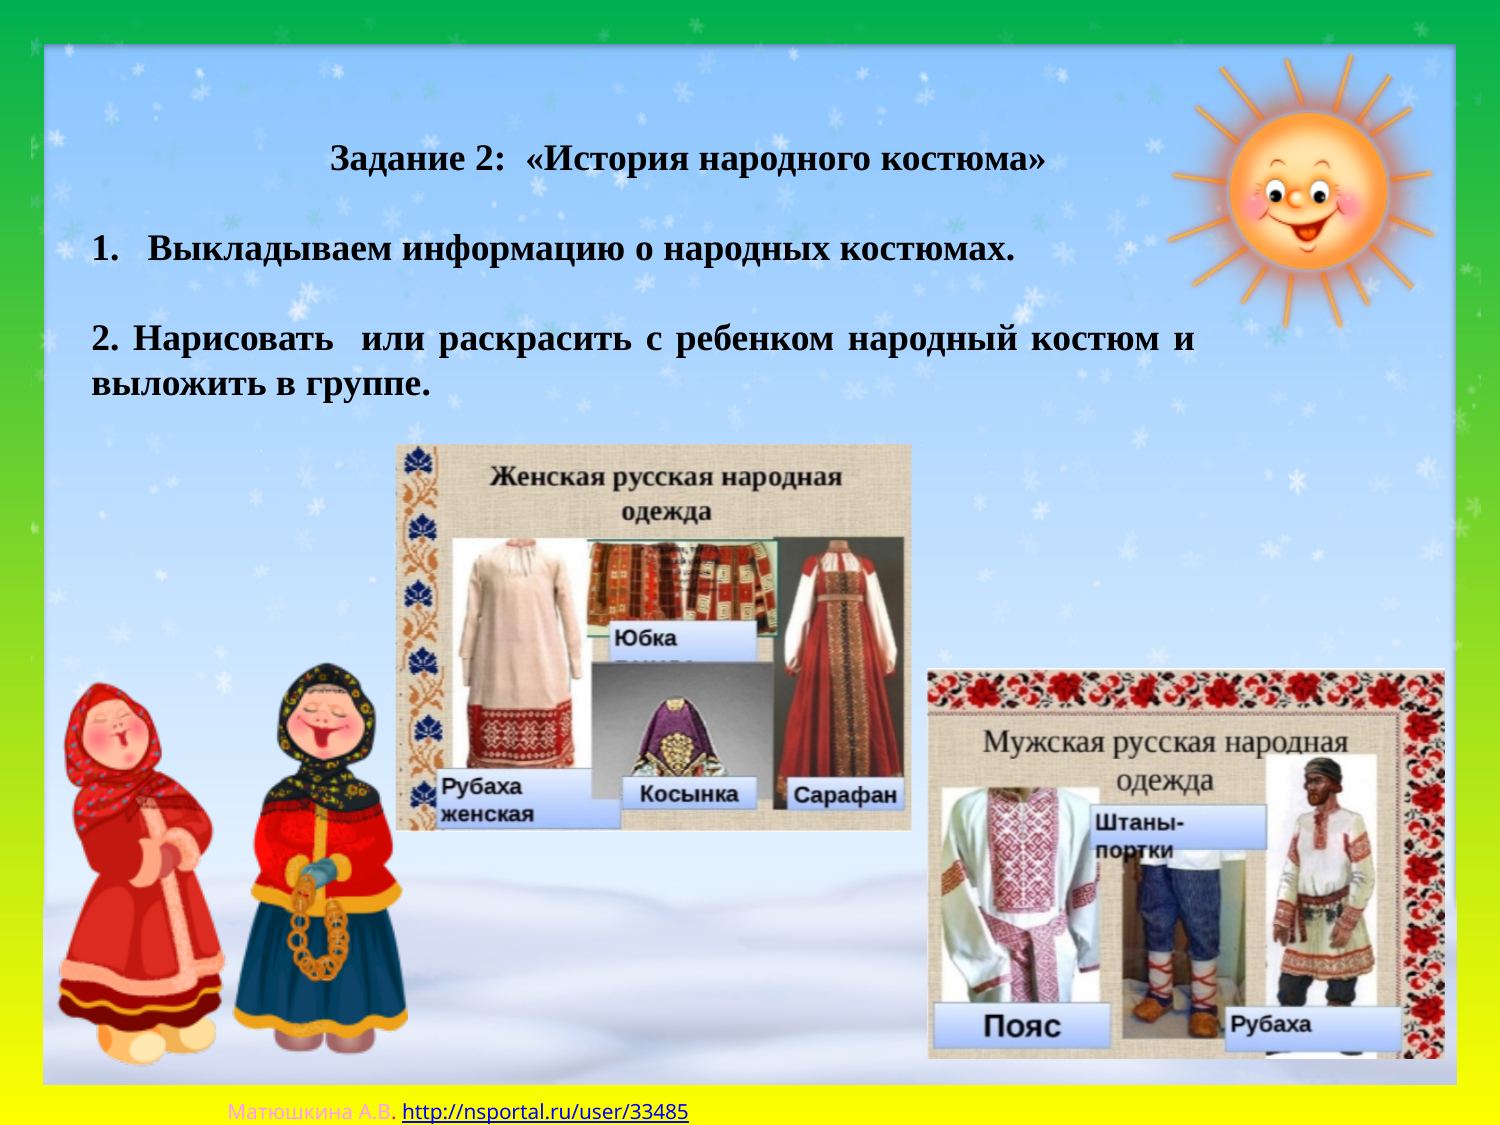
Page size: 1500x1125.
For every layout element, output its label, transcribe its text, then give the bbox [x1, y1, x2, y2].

text_box Задание 2: «История народного костюма» Выкладываем информацию о народных костюмах. 2. Нарисовать или раскрасить с ребенком народный костюм и выложить в группе. [76, 125, 1211, 411]
picture [31, 18, 1481, 1085]
